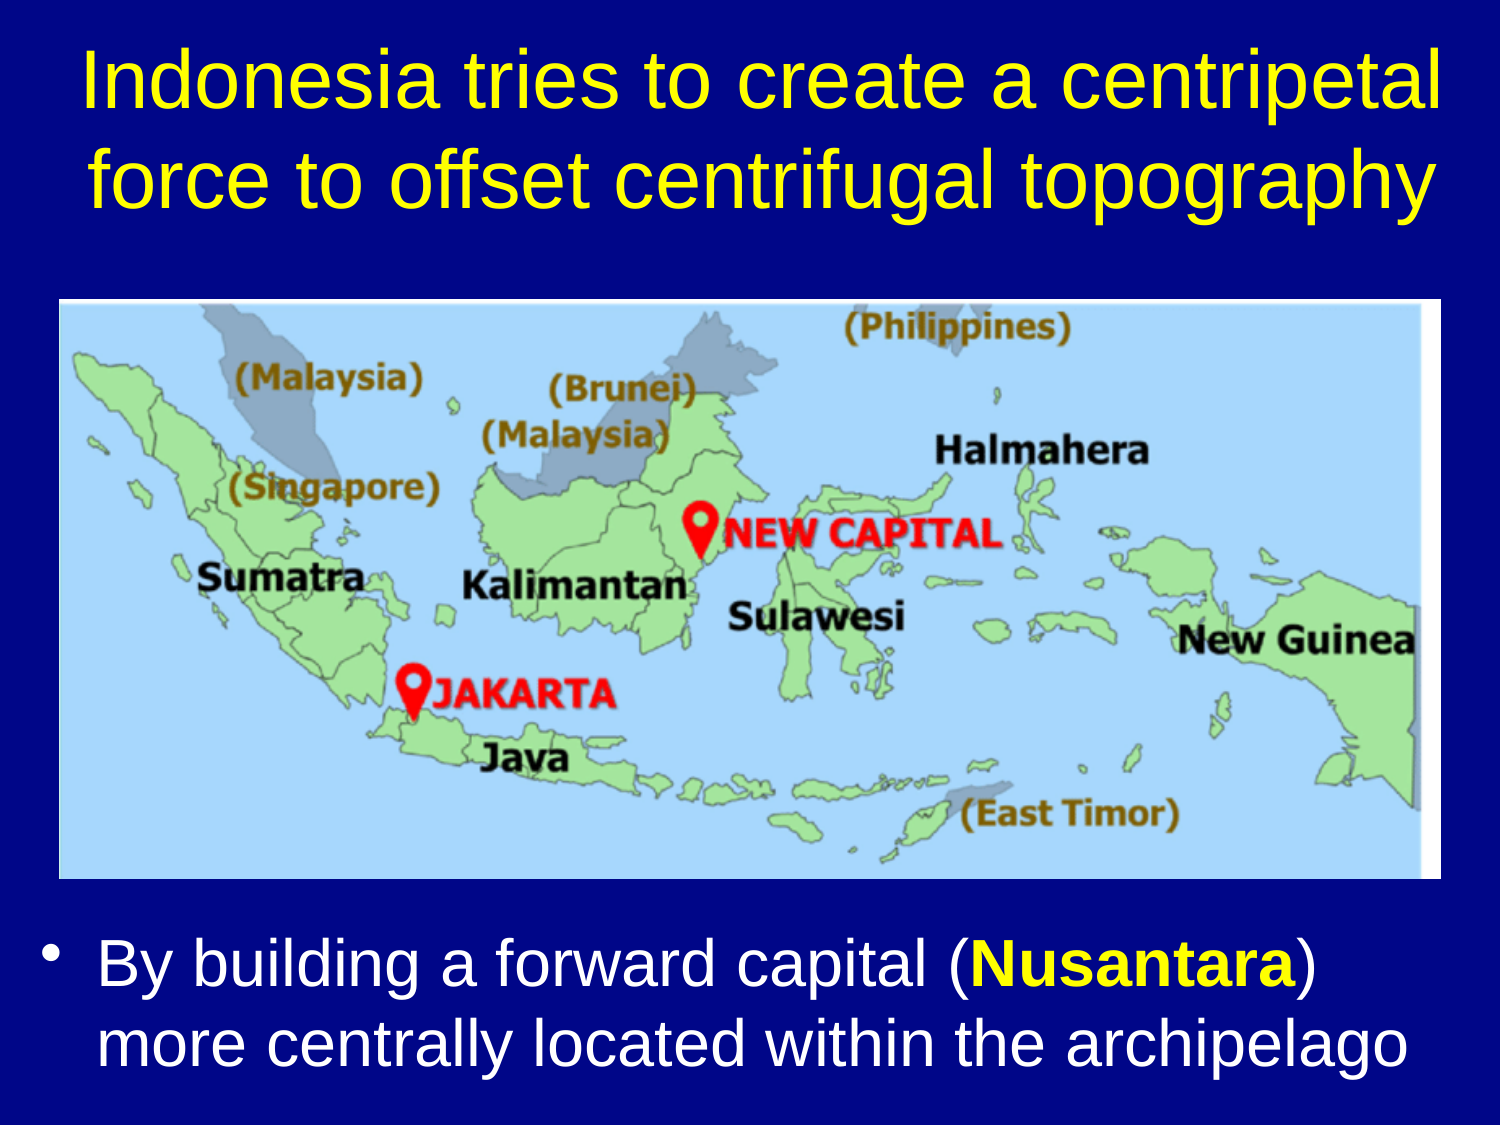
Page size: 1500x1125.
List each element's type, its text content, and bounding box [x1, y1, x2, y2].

list By building a forward capital (Nusantara) more centrally located within the archipelago [24, 912, 1500, 1063]
picture [59, 299, 1441, 879]
title Indonesia tries to create a centripetal force to offset centrifugal topography [24, 31, 1500, 219]
